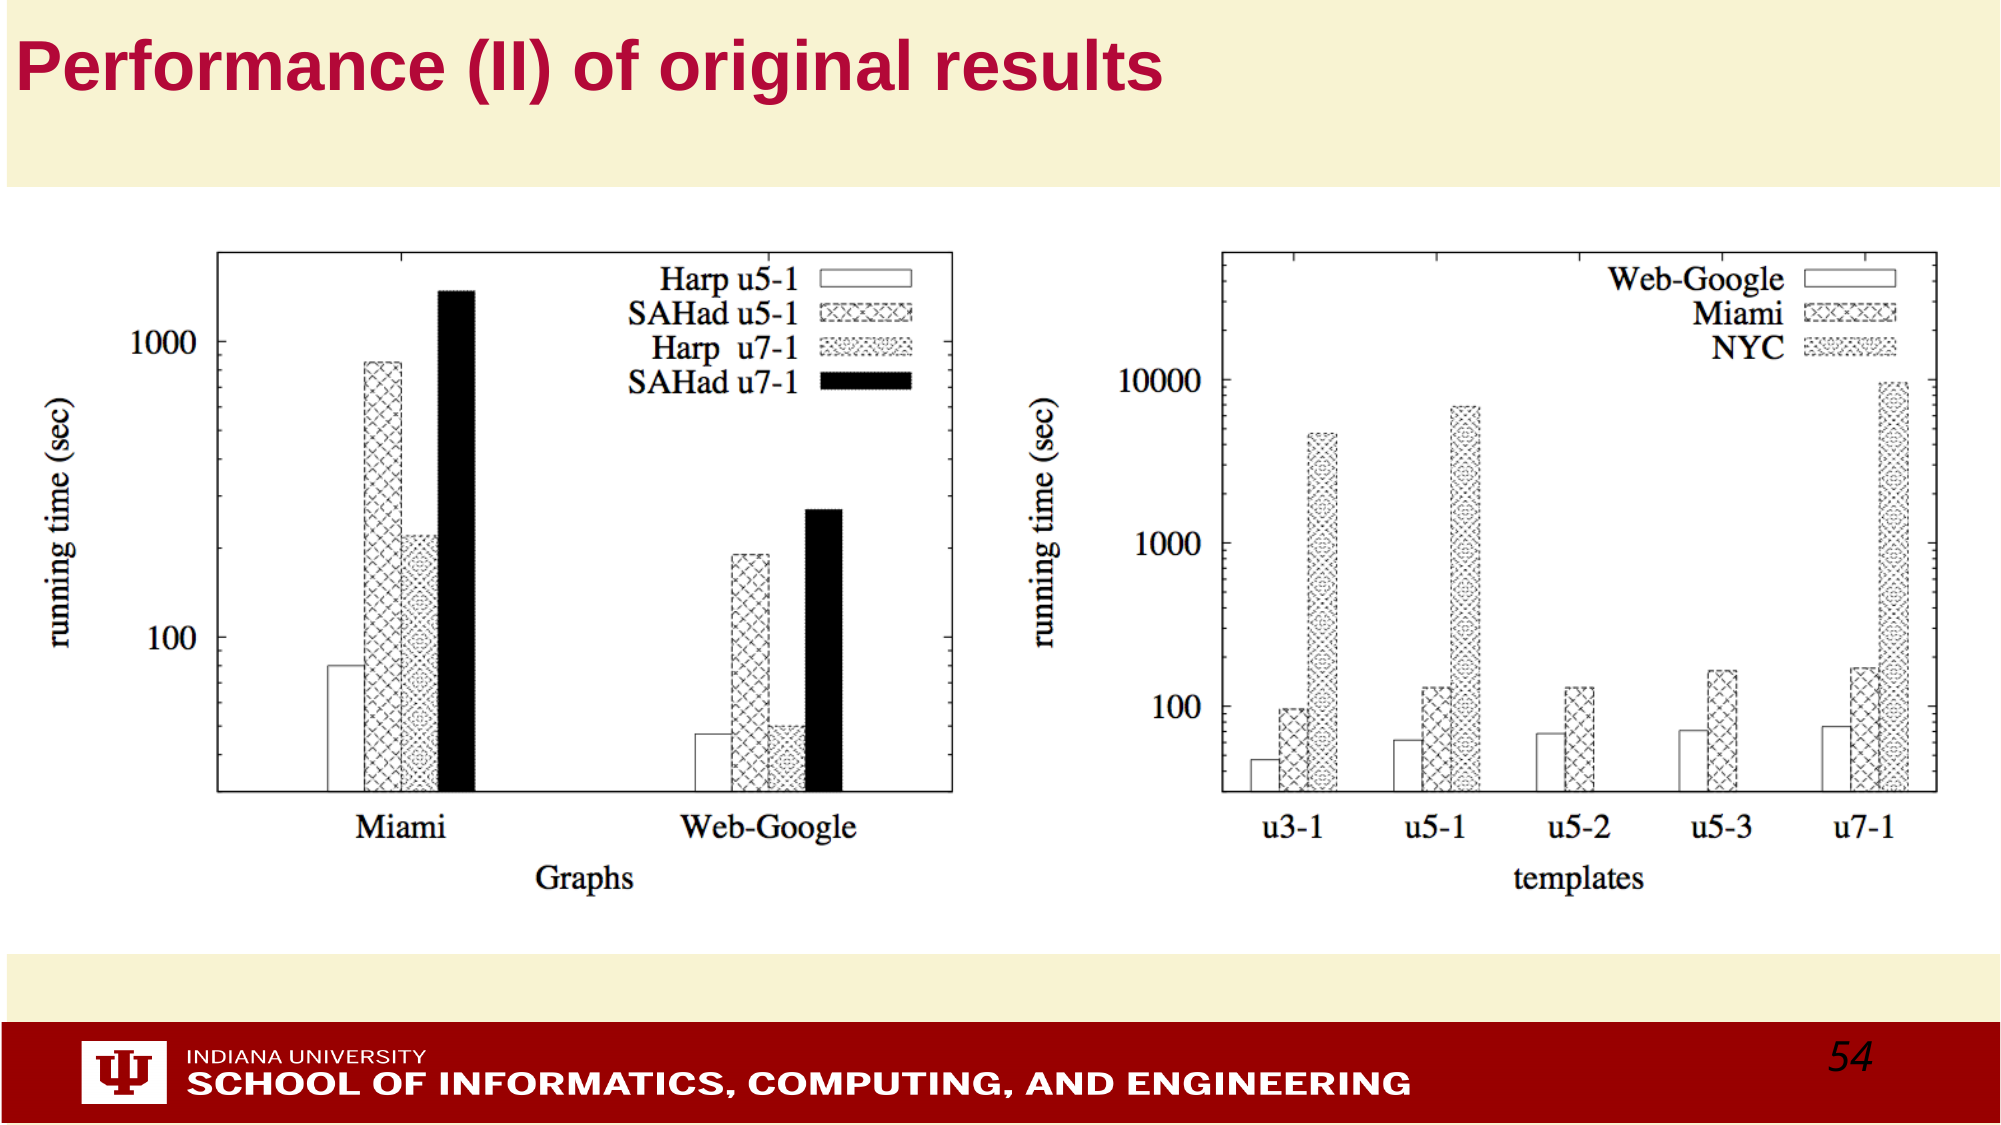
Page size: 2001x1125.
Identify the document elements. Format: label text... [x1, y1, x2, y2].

title Performance (II) of original results [0, 0, 1997, 125]
picture [1, 1022, 2001, 1123]
picture [0, 187, 2000, 954]
slide_number 54 [1812, 1033, 1957, 1082]
